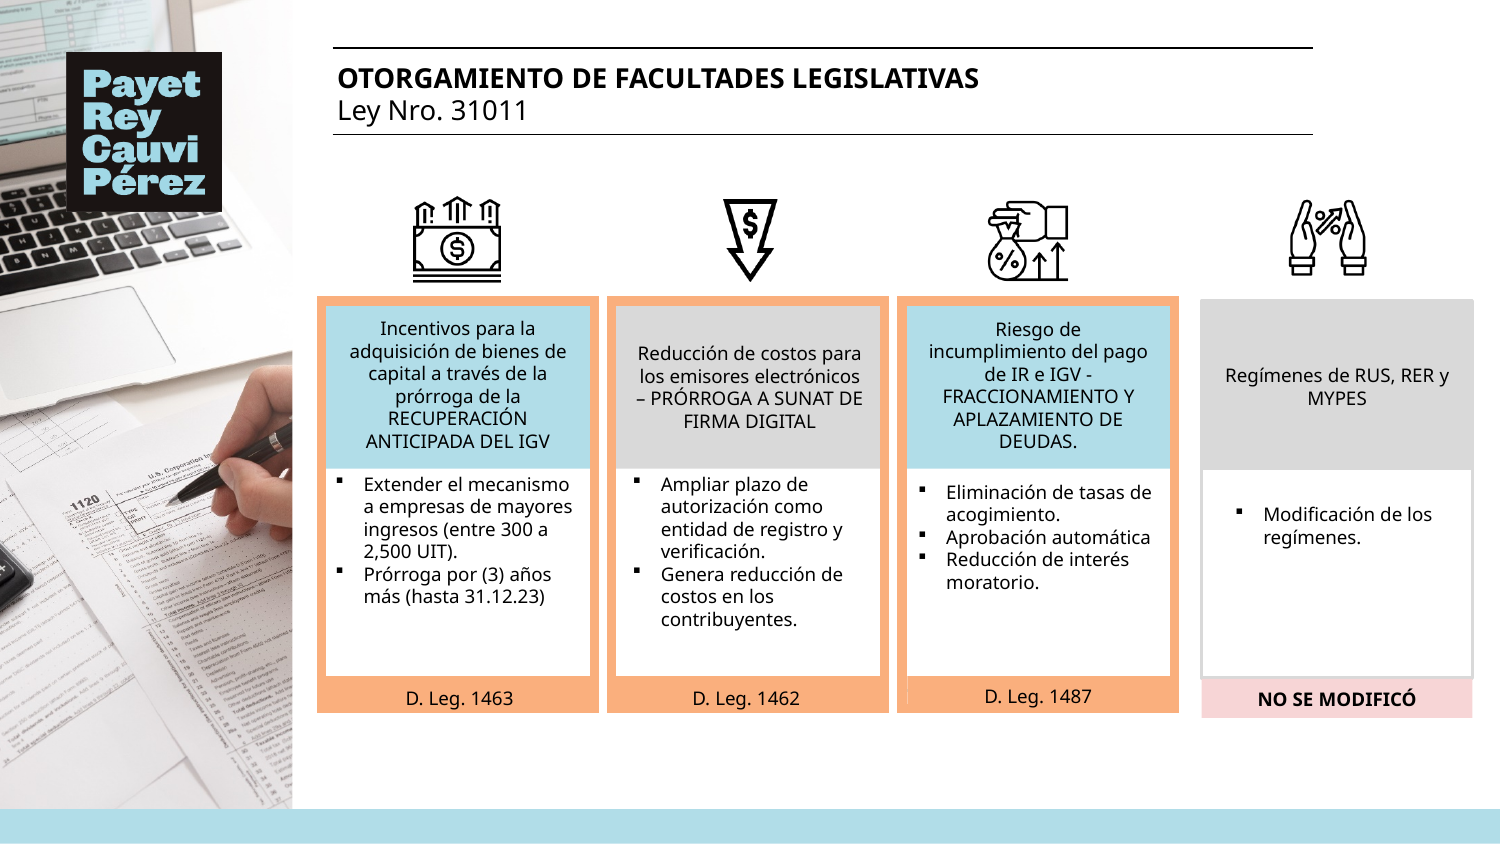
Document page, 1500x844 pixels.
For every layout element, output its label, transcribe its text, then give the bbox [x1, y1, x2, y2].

text_box NO SE MODIFICÓ [1201, 678, 1473, 718]
picture [708, 199, 791, 282]
text_box [0, 809, 1500, 844]
picture [1286, 196, 1369, 279]
picture [986, 199, 1069, 282]
picture [0, 0, 293, 810]
text_box OTORGAMIENTO DE FACULTADES LEGISLATIVAS Ley Nro. 31011 [322, 53, 1017, 134]
text_box Regímenes de RUS, RER y MYPES [1208, 312, 1466, 460]
text_box [1199, 471, 1475, 680]
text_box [901, 300, 1175, 716]
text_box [611, 300, 885, 718]
picture [413, 195, 501, 284]
text_box Modificación de los regímenes. [1226, 494, 1448, 557]
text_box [321, 300, 595, 719]
text_box [1199, 299, 1475, 471]
